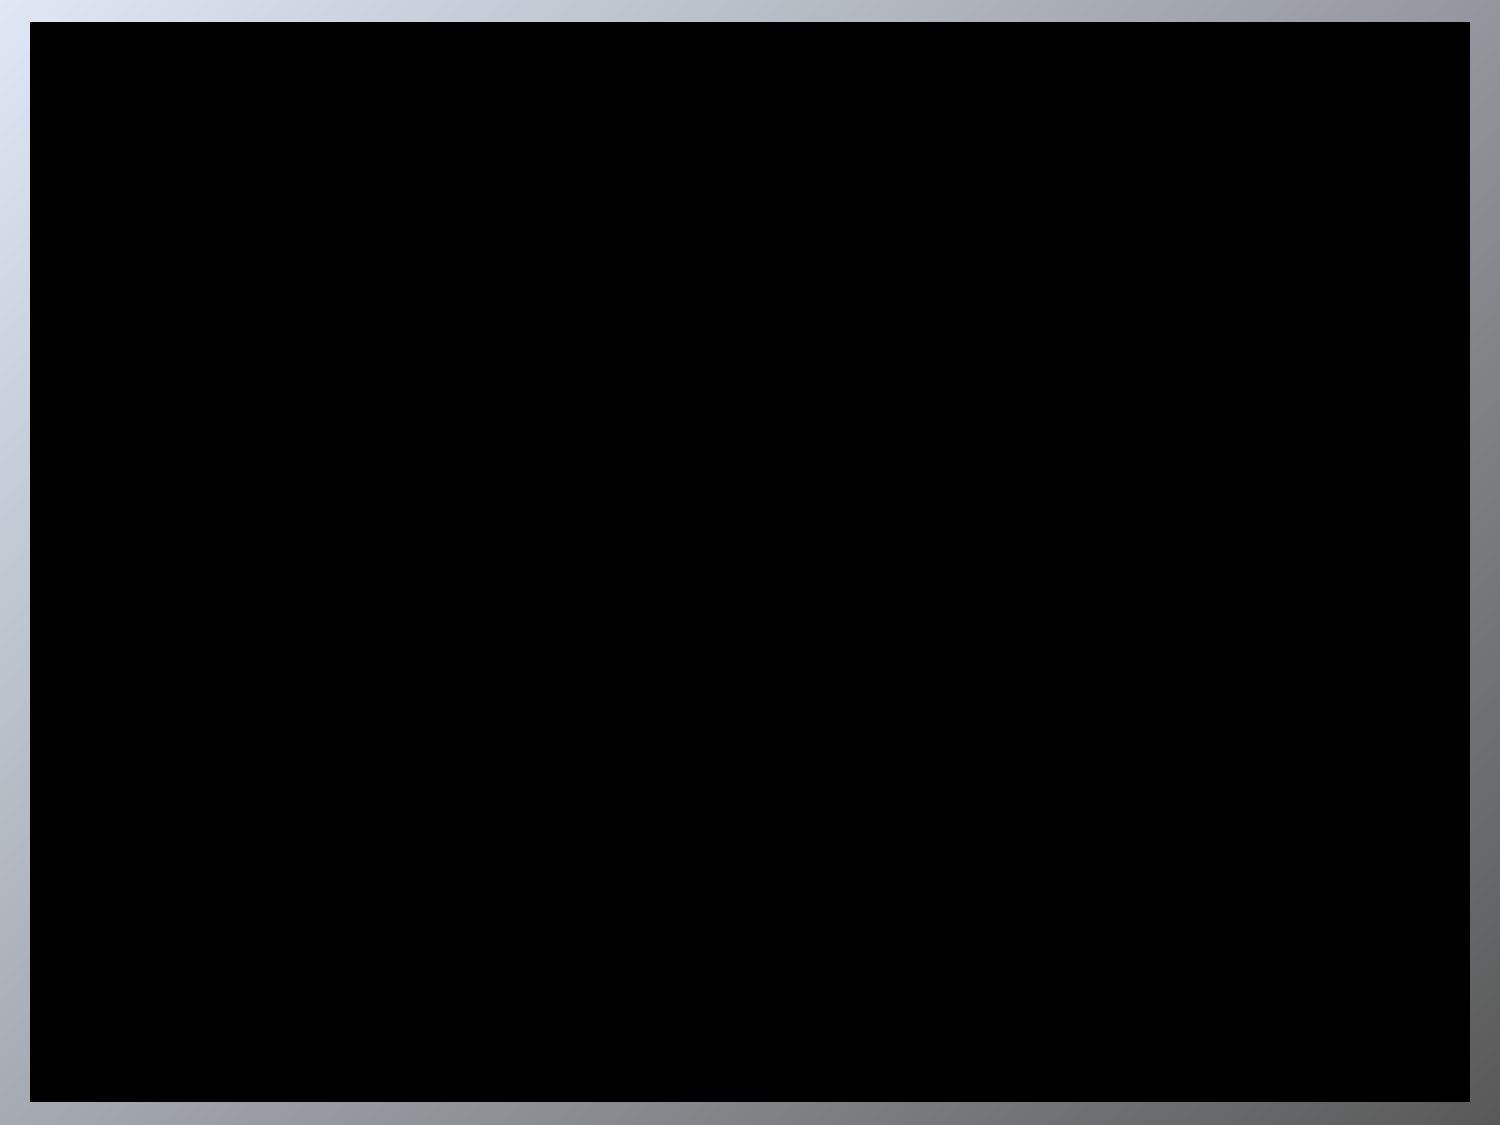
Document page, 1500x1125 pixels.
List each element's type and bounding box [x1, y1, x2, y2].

text_box [29, 21, 1471, 1104]
